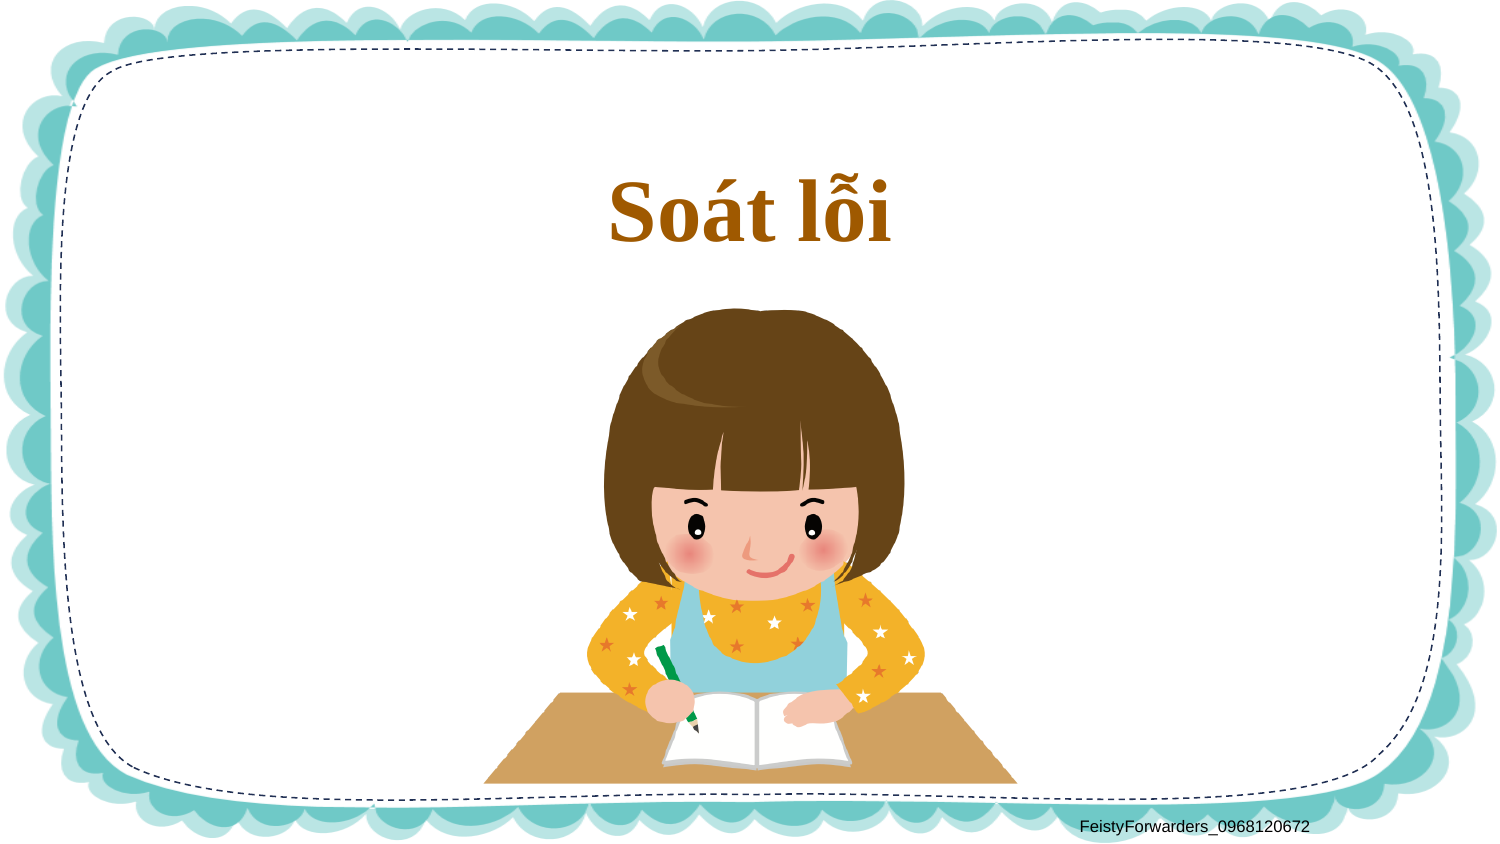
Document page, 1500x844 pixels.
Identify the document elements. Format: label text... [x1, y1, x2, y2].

text_box Soát lỗi [163, 92, 1337, 267]
picture [0, 0, 1500, 844]
